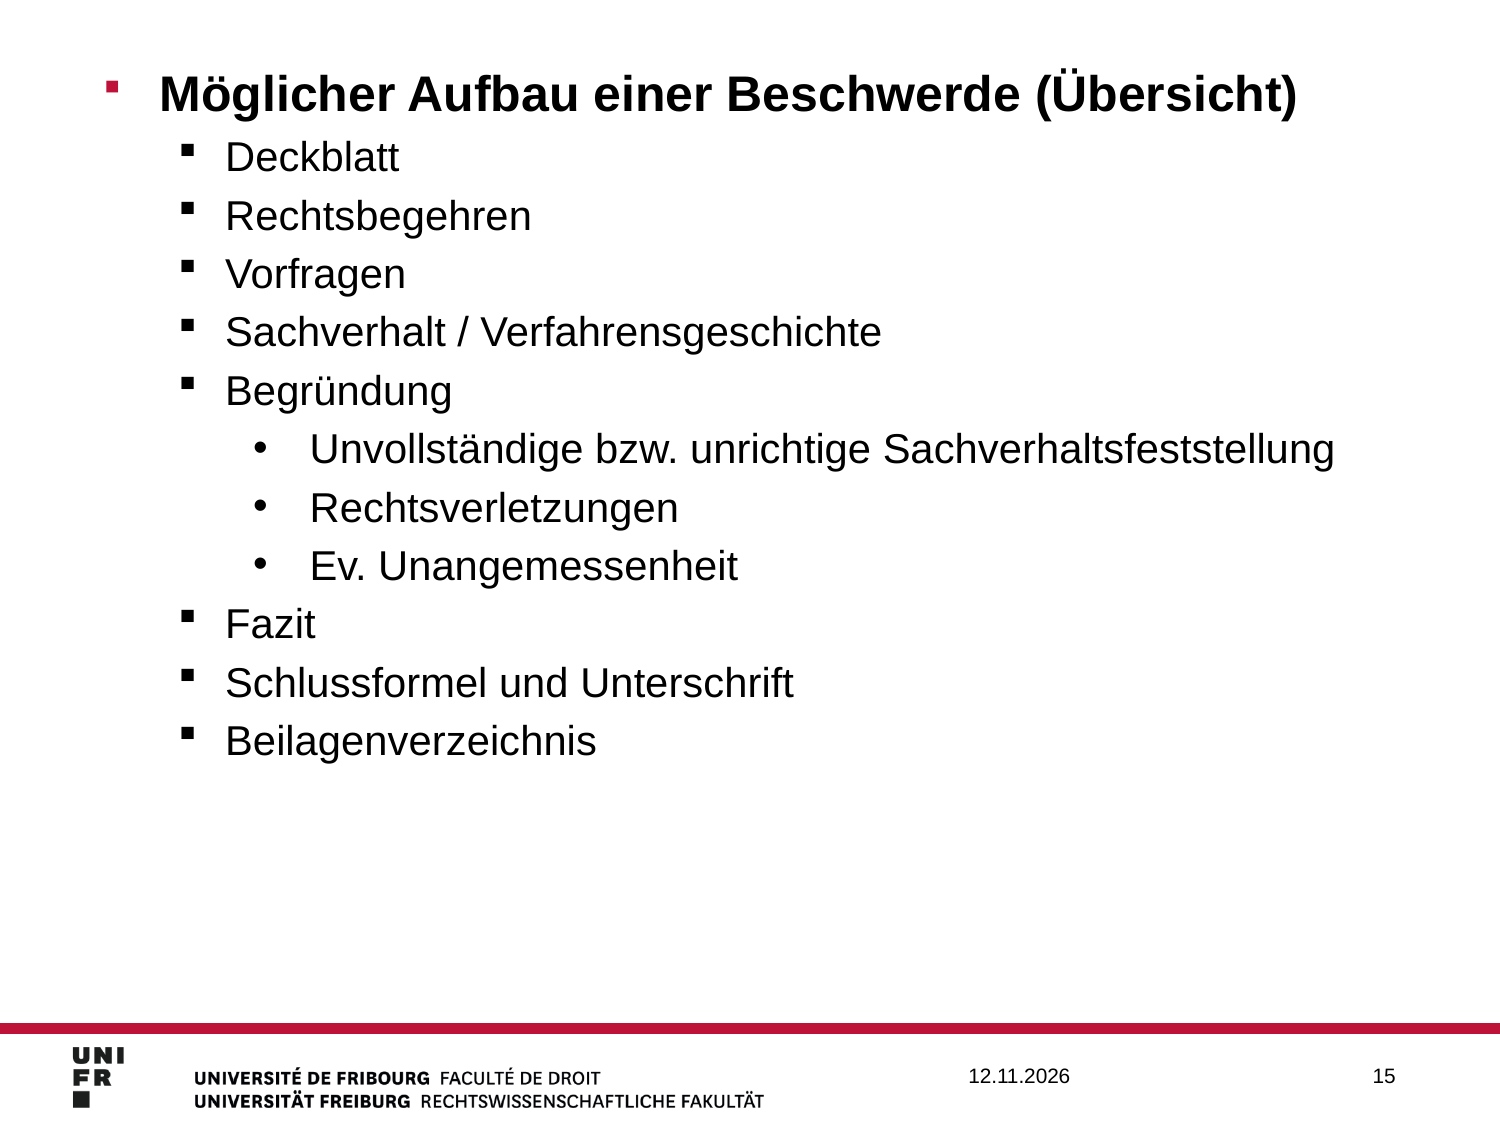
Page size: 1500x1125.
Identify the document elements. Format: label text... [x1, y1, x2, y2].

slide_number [934, 1050, 1105, 1106]
text_box Möglicher Aufbau einer Beschwerde (Übersicht) Deckblatt Rechtsbegehren Vorfragen Sachverhalt / Verfahrensgeschichte Begründung Unvollständige bzw. unrichtige Sachverhaltsfeststellung Rechtsverletzungen Ev. Unangemessenheit Fazit Schlussformel und Unterschrift Beilagenverzeichnis [88, 54, 1500, 854]
slide_number 15 [1340, 1050, 1428, 1106]
picture [69, 1036, 779, 1123]
